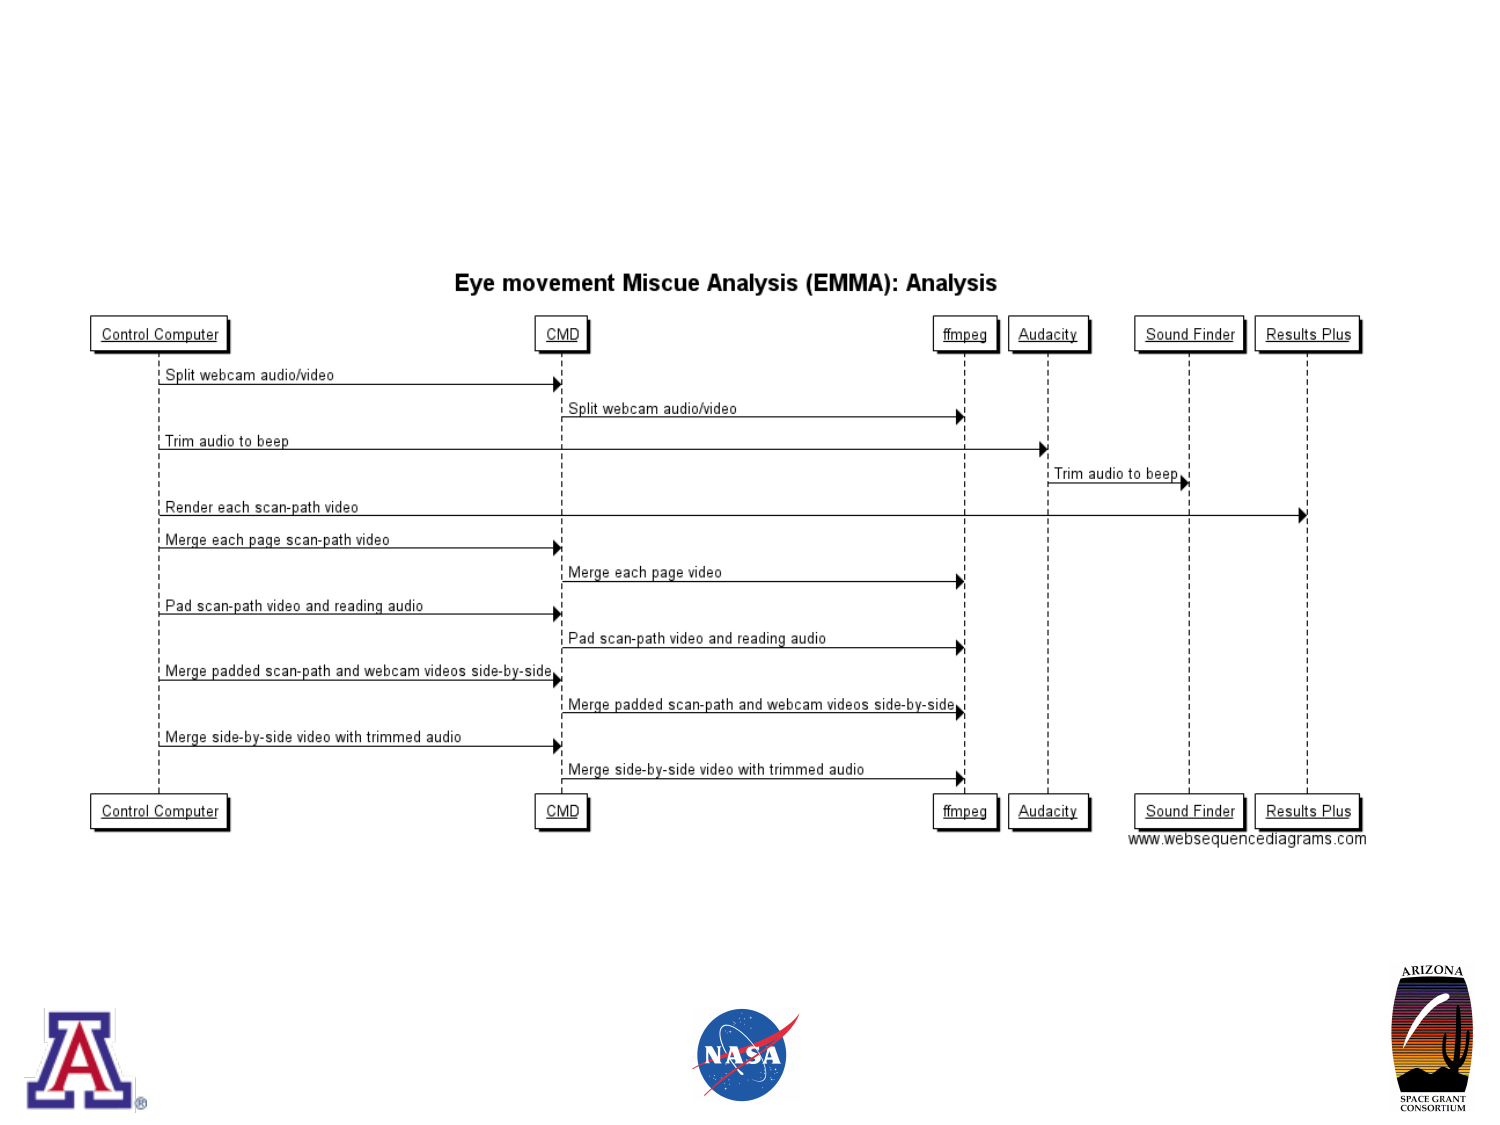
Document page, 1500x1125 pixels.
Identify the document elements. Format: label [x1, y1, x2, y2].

picture [66, 247, 1434, 878]
picture [691, 1008, 800, 1102]
picture [24, 1008, 147, 1113]
picture [1388, 962, 1475, 1112]
